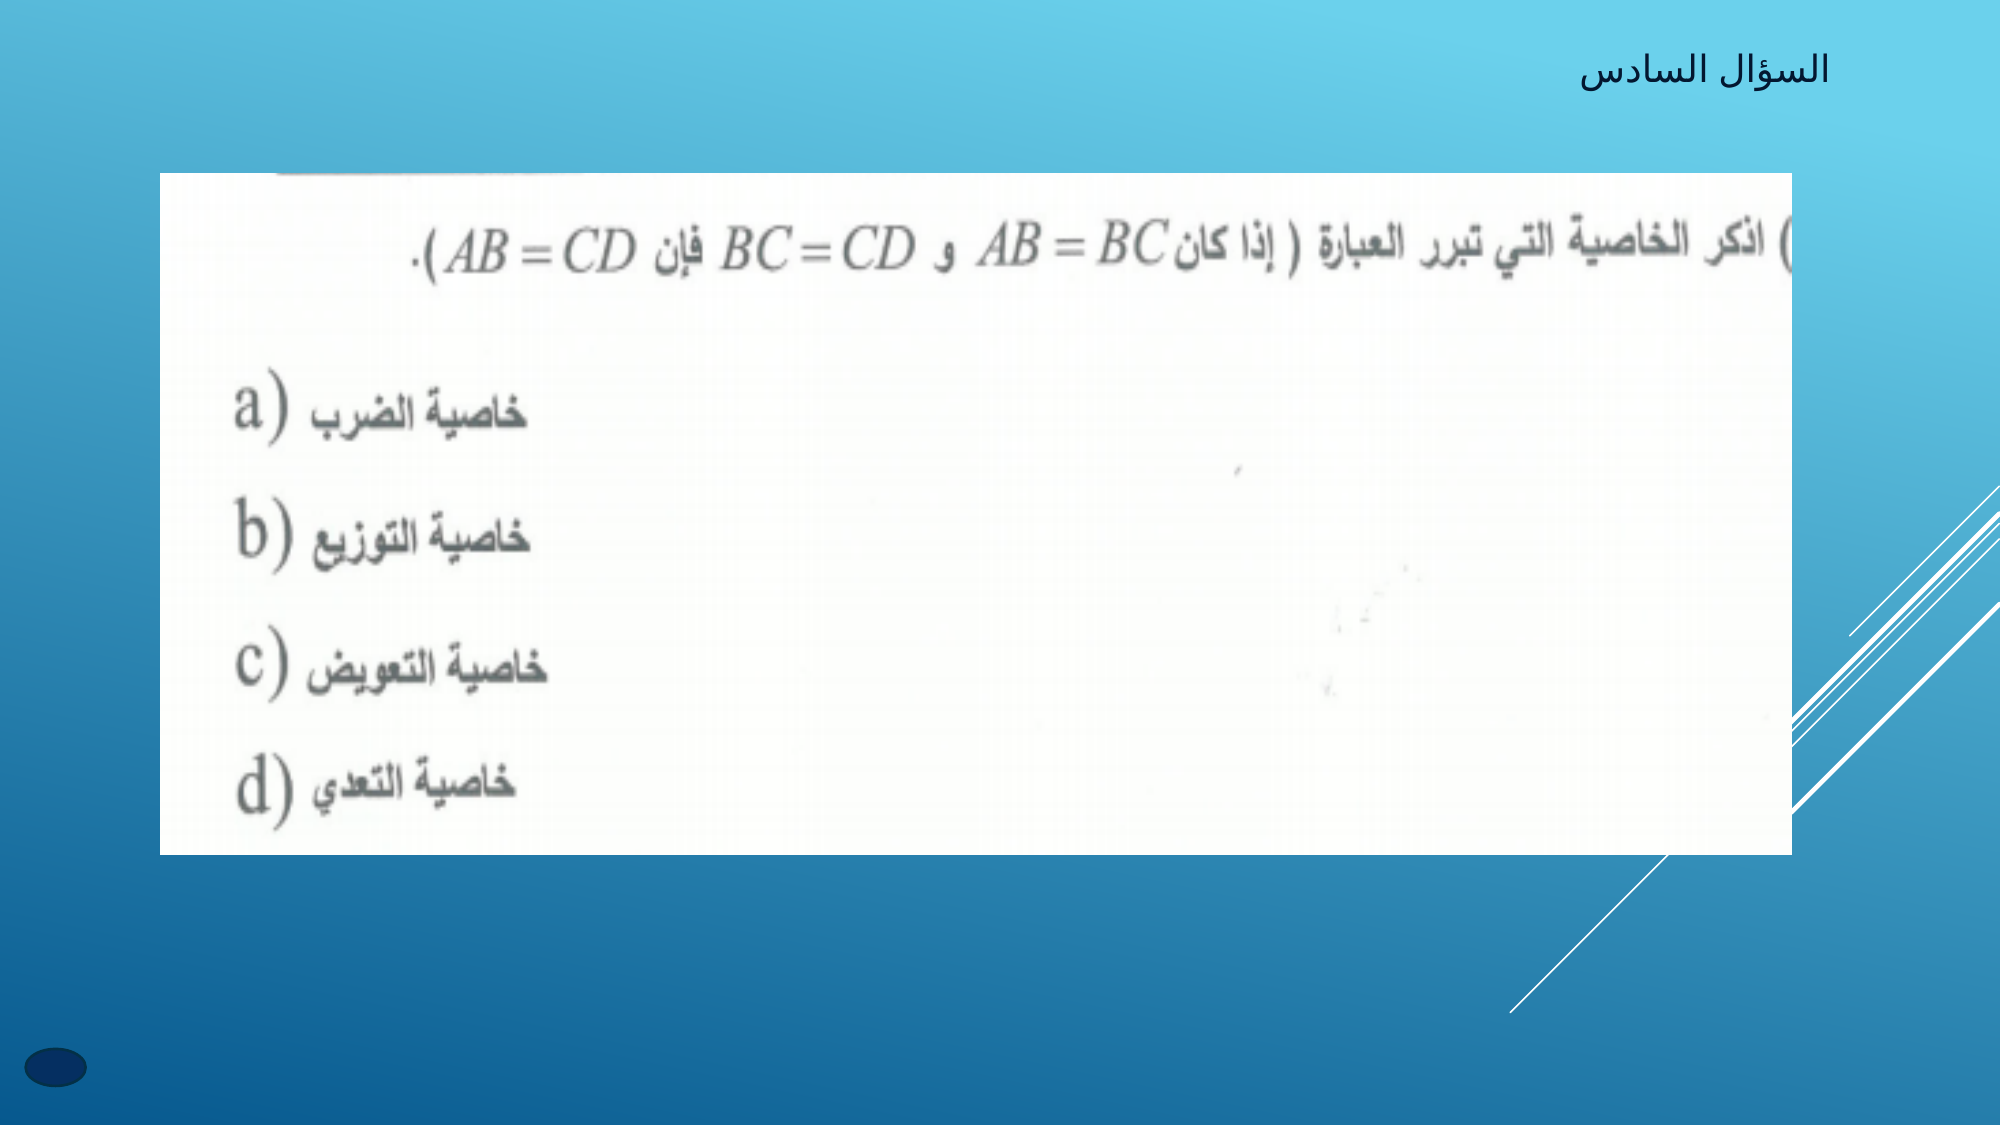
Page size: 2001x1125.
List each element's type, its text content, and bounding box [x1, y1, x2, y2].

text_box [24, 1047, 87, 1088]
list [160, 172, 1792, 856]
text_box d [25, 1037, 168, 1097]
text_box السؤال السادس [1564, 37, 1856, 97]
